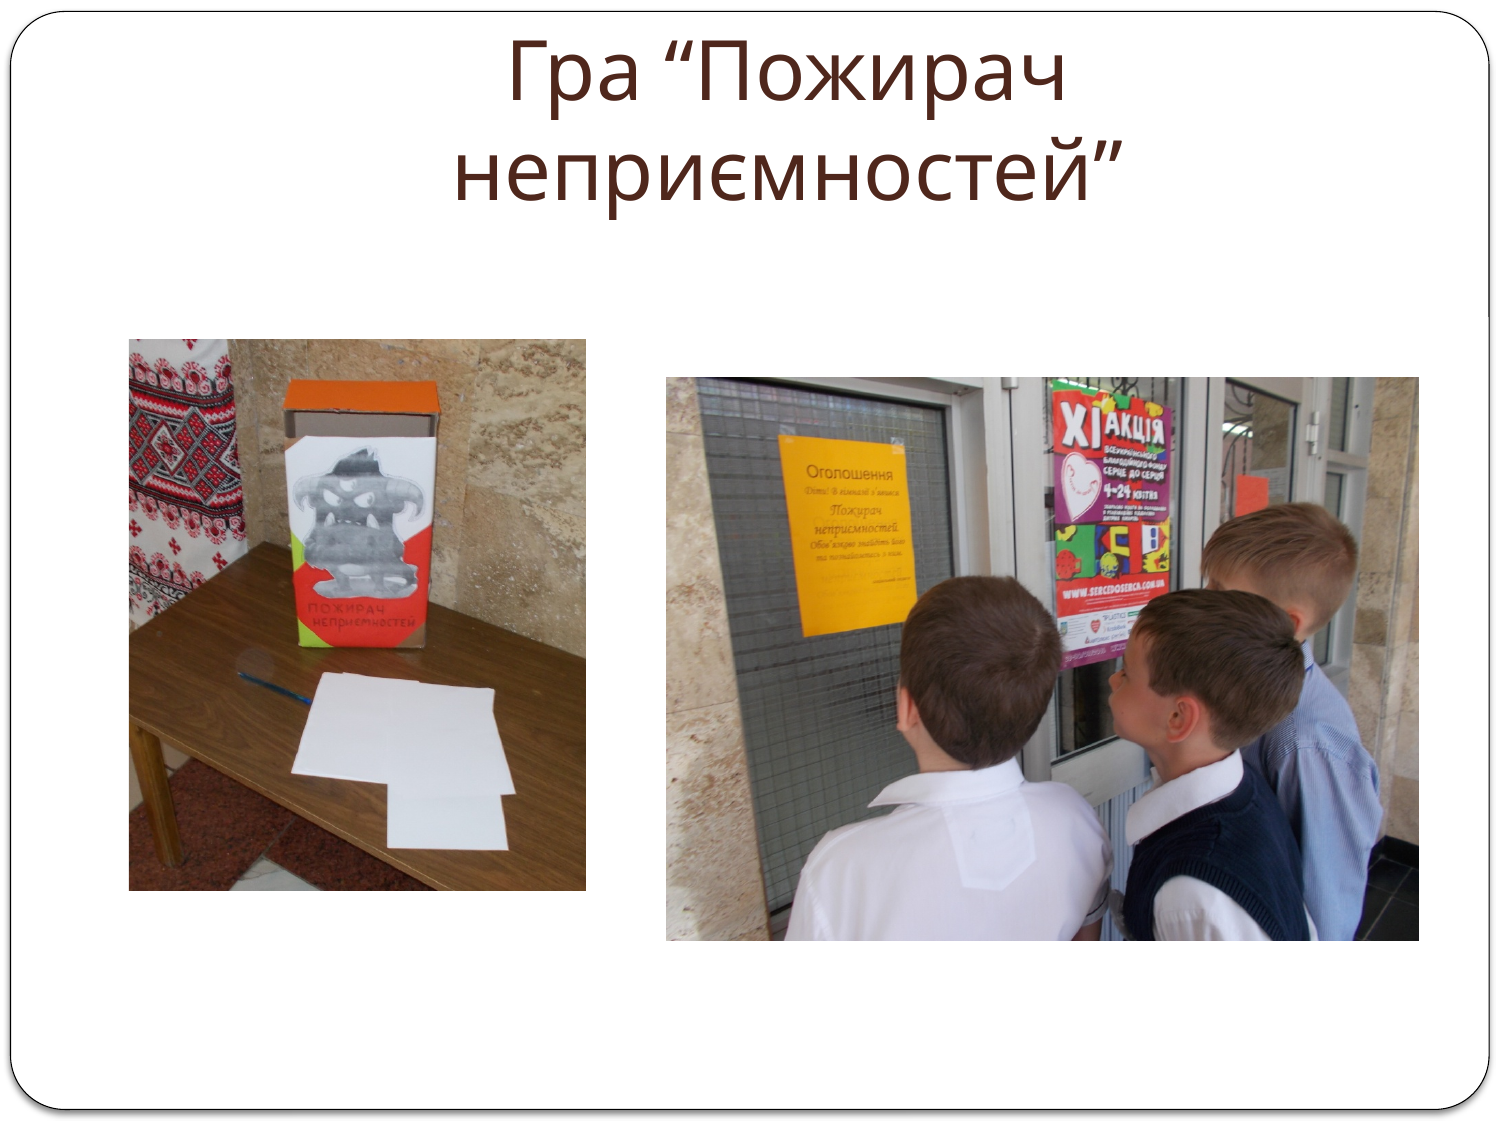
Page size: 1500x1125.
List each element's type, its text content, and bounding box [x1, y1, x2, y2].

picture [128, 339, 587, 891]
title Гра “Пожирач неприємностей” [150, 45, 1425, 233]
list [644, 320, 1419, 941]
